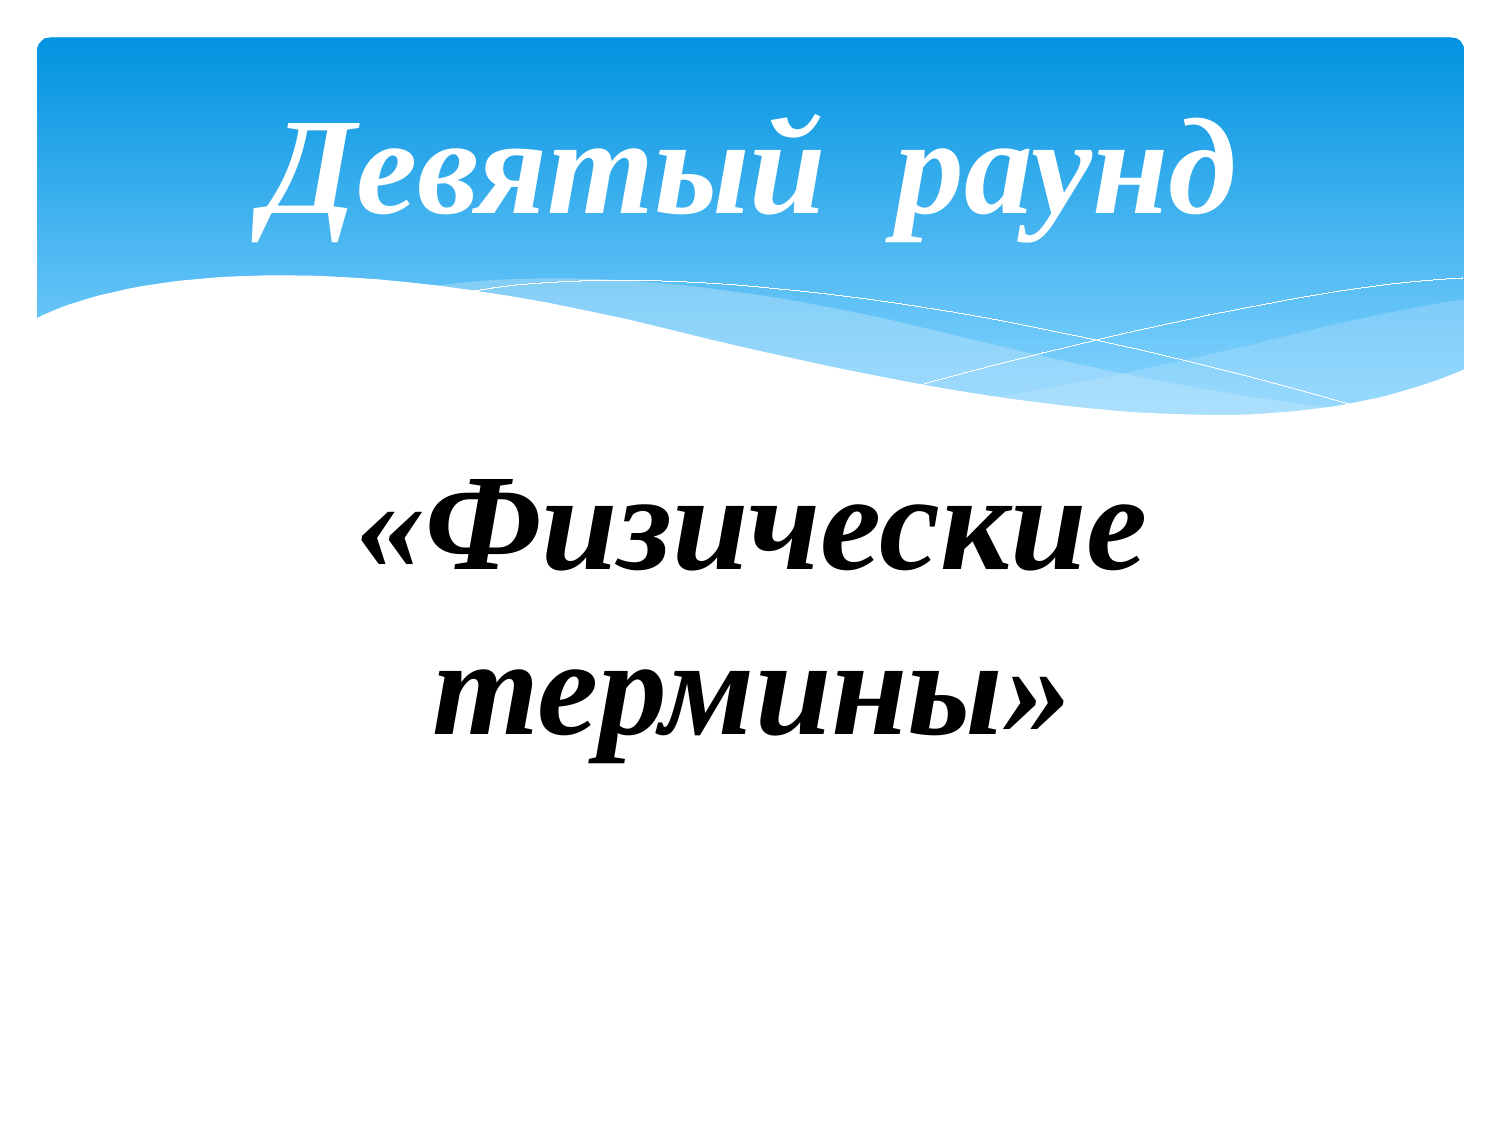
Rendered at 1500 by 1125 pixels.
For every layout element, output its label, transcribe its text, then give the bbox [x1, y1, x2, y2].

title Девятый раунд [75, 55, 1425, 261]
list «Физические термины» [0, 231, 1483, 1005]
